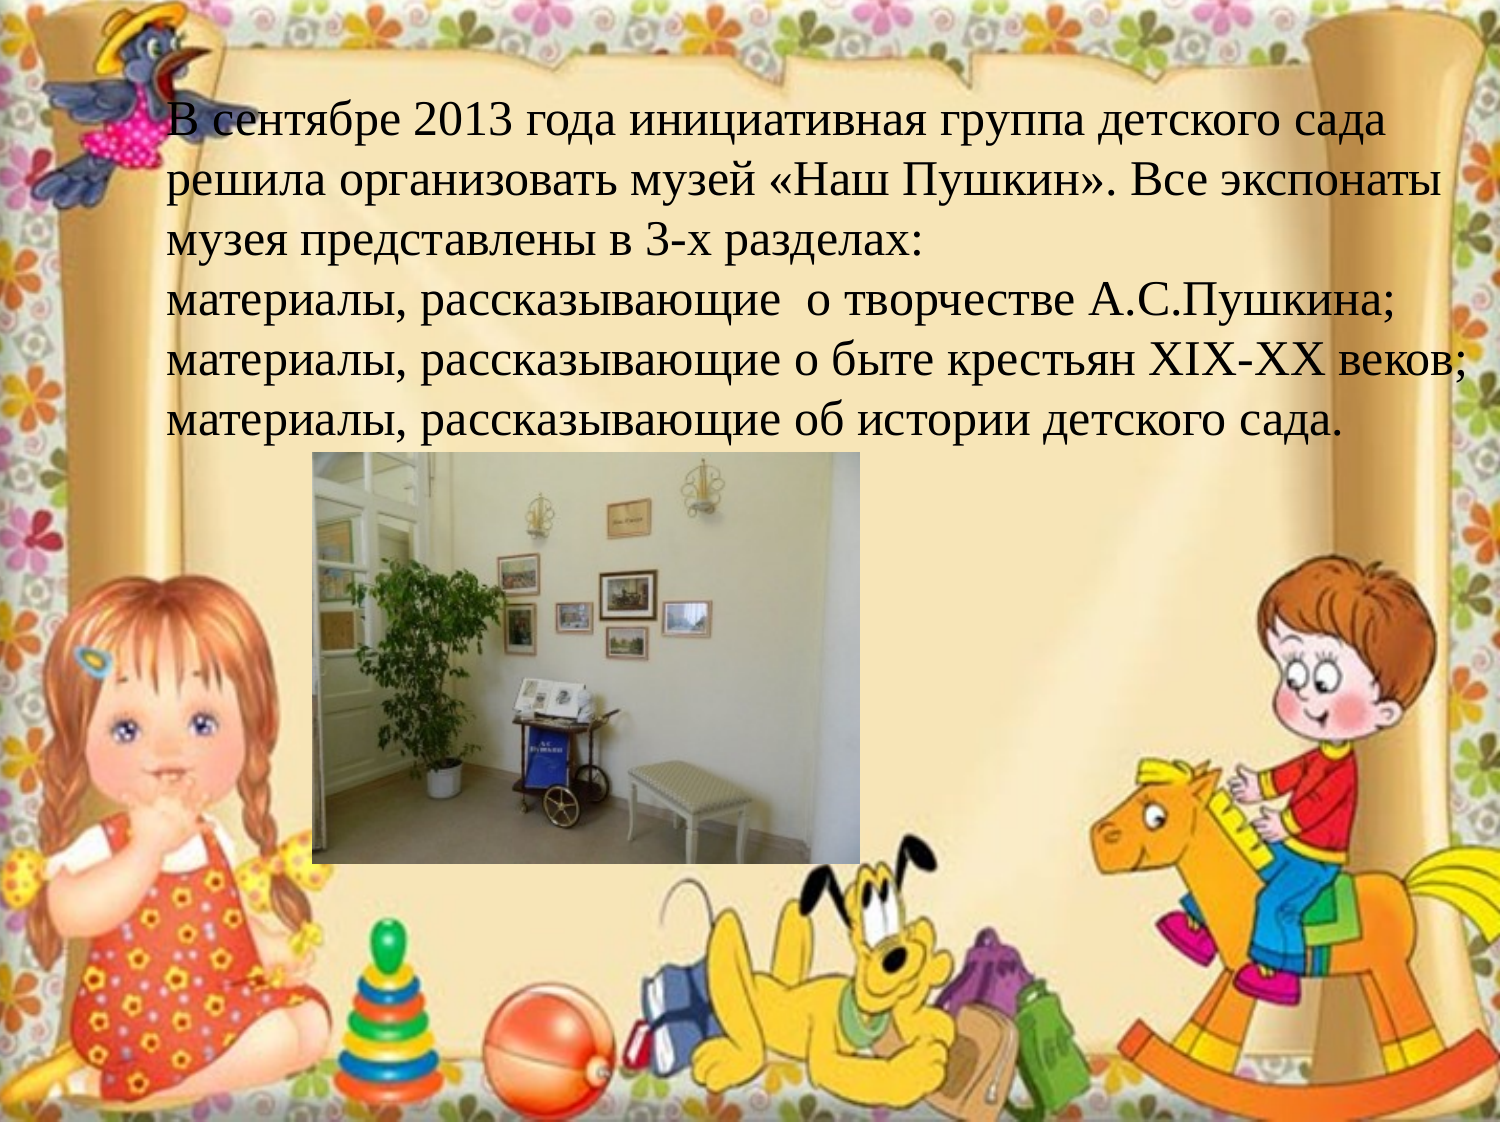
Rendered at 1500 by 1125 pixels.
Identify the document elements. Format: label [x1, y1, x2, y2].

list [0, 0, 1500, 1122]
picture [312, 451, 860, 864]
